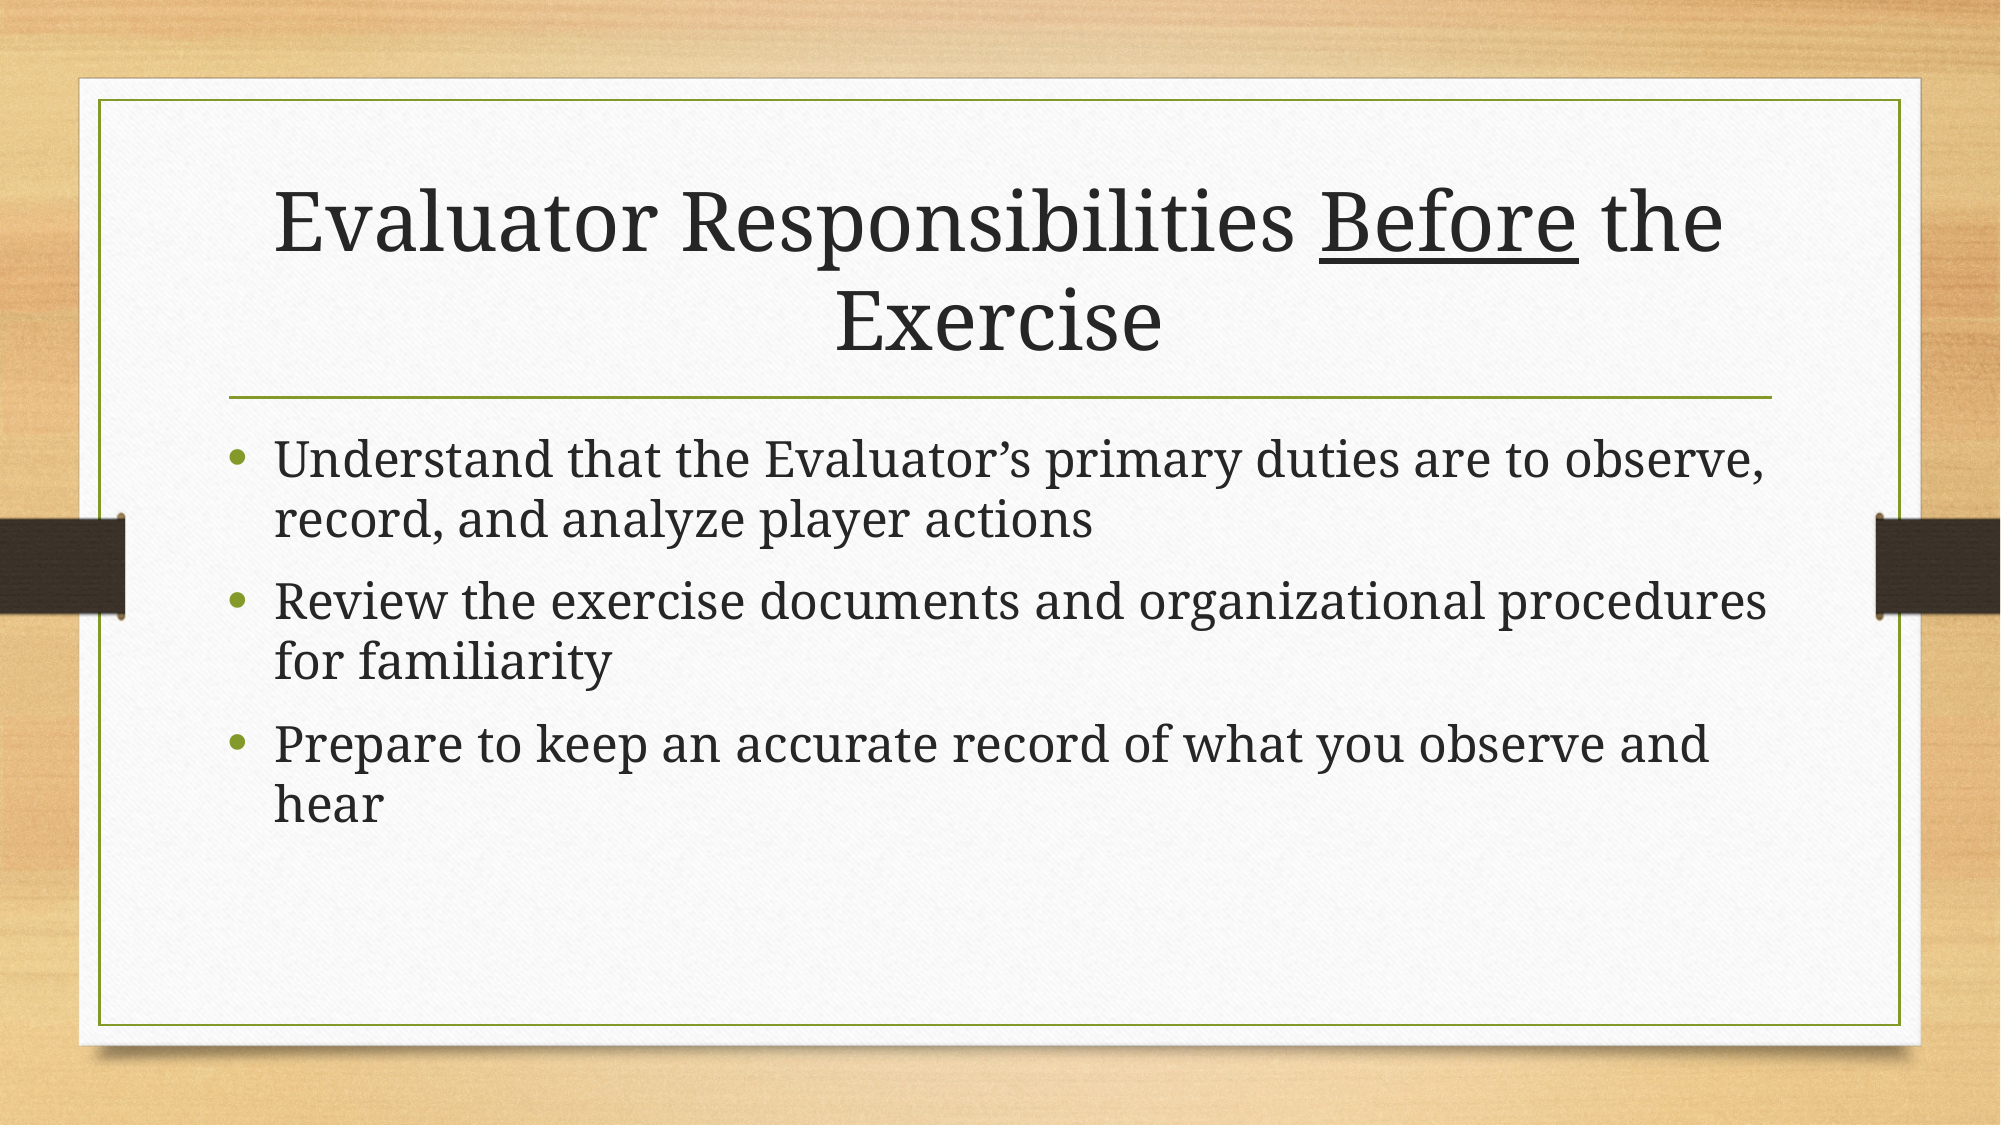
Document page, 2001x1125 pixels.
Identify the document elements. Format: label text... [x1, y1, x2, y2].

list Understand that the Evaluator’s primary duties are to observe, record, and analyze player actions Review the exercise documents and organizational procedures for familiarity Prepare to keep an accurate record of what you observe and hear [212, 419, 1788, 964]
title Evaluator Responsibilities Before the Exercise [212, 161, 1788, 375]
picture [0, 0, 2001, 1125]
